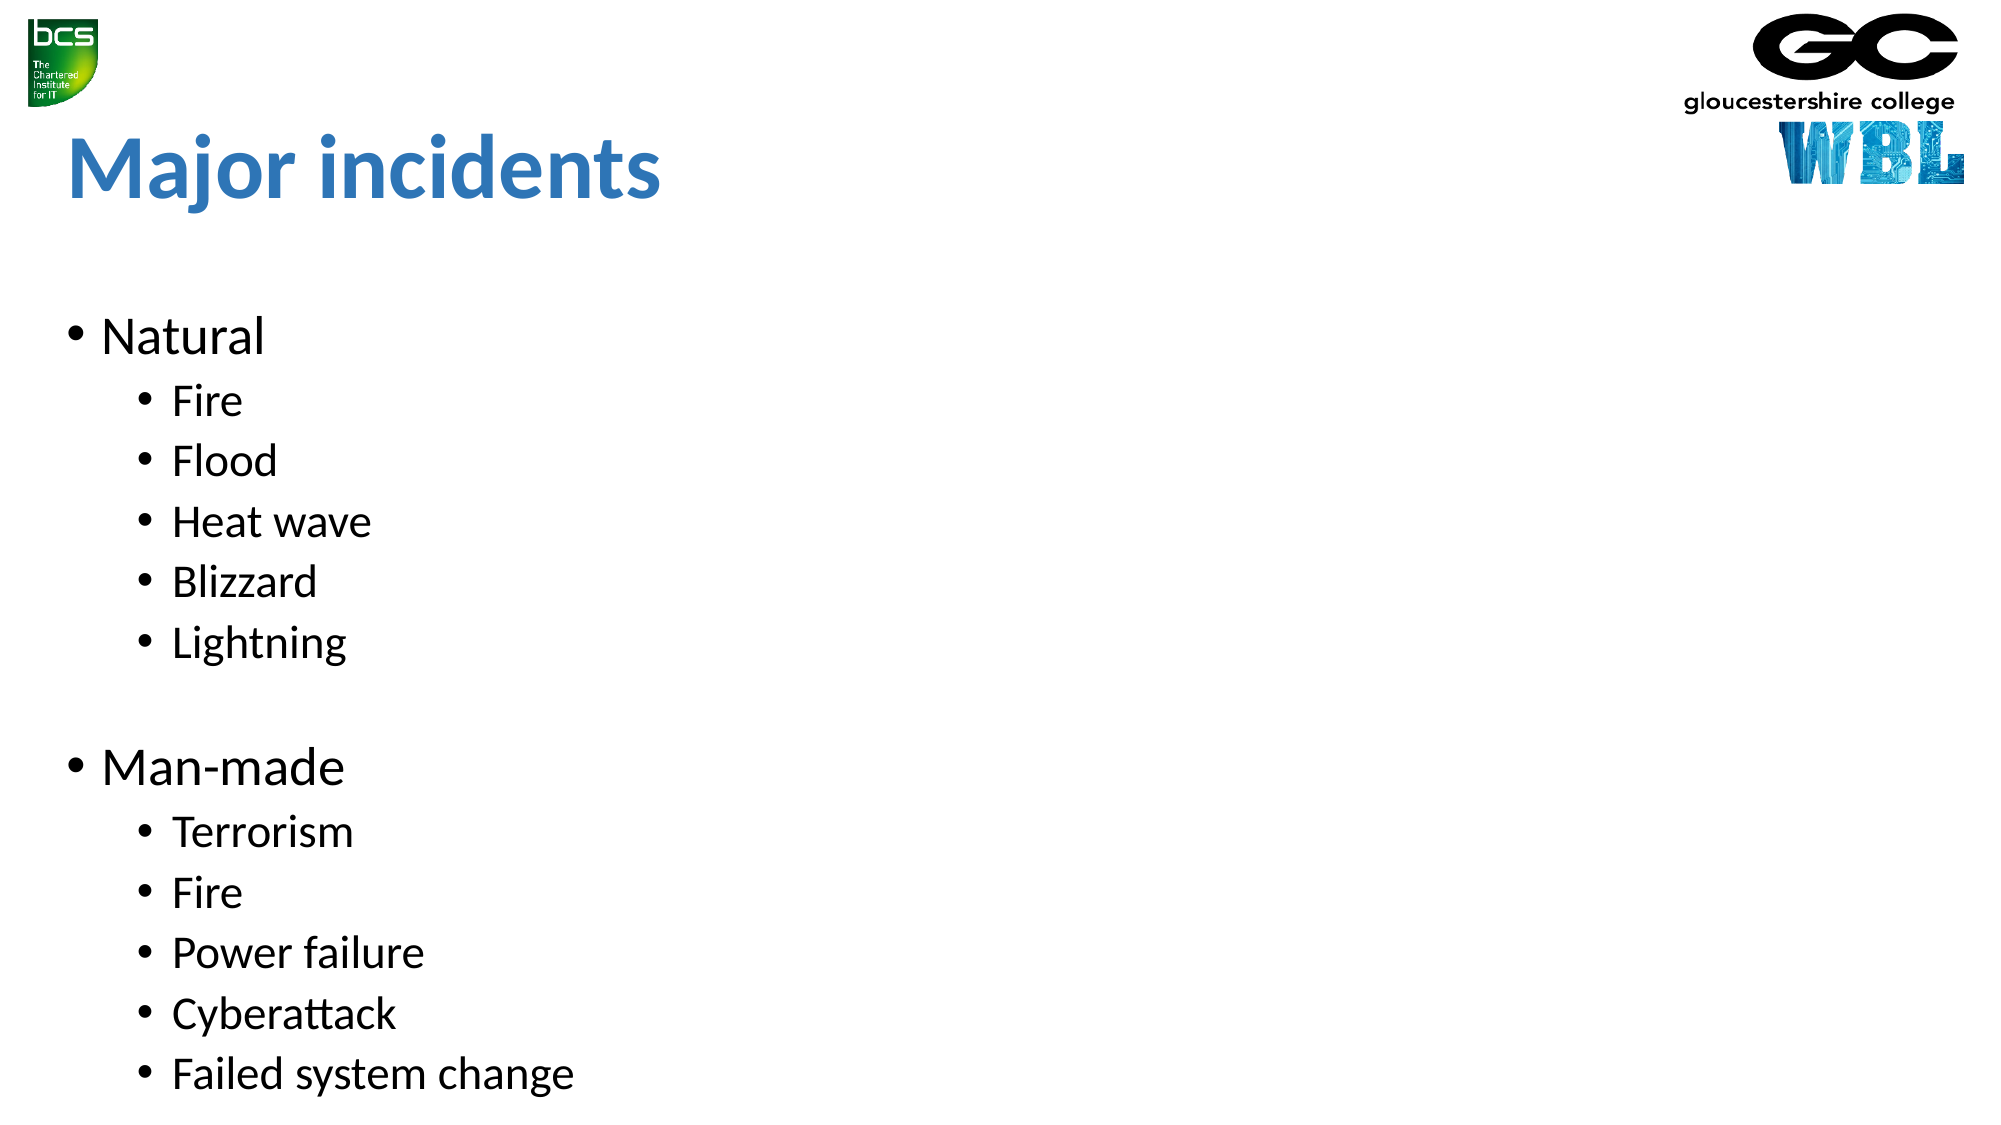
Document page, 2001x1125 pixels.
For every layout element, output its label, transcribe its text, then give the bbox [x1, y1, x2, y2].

title Major incidents [51, 59, 1953, 278]
picture [1953, 163, 1959, 172]
picture [28, 19, 98, 107]
list Natural Fire Flood Heat wave Blizzard Lightning Man-made Terrorism Fire Power failure Cyberattack Failed system change [51, 299, 1953, 1110]
picture [1674, 5, 1964, 155]
